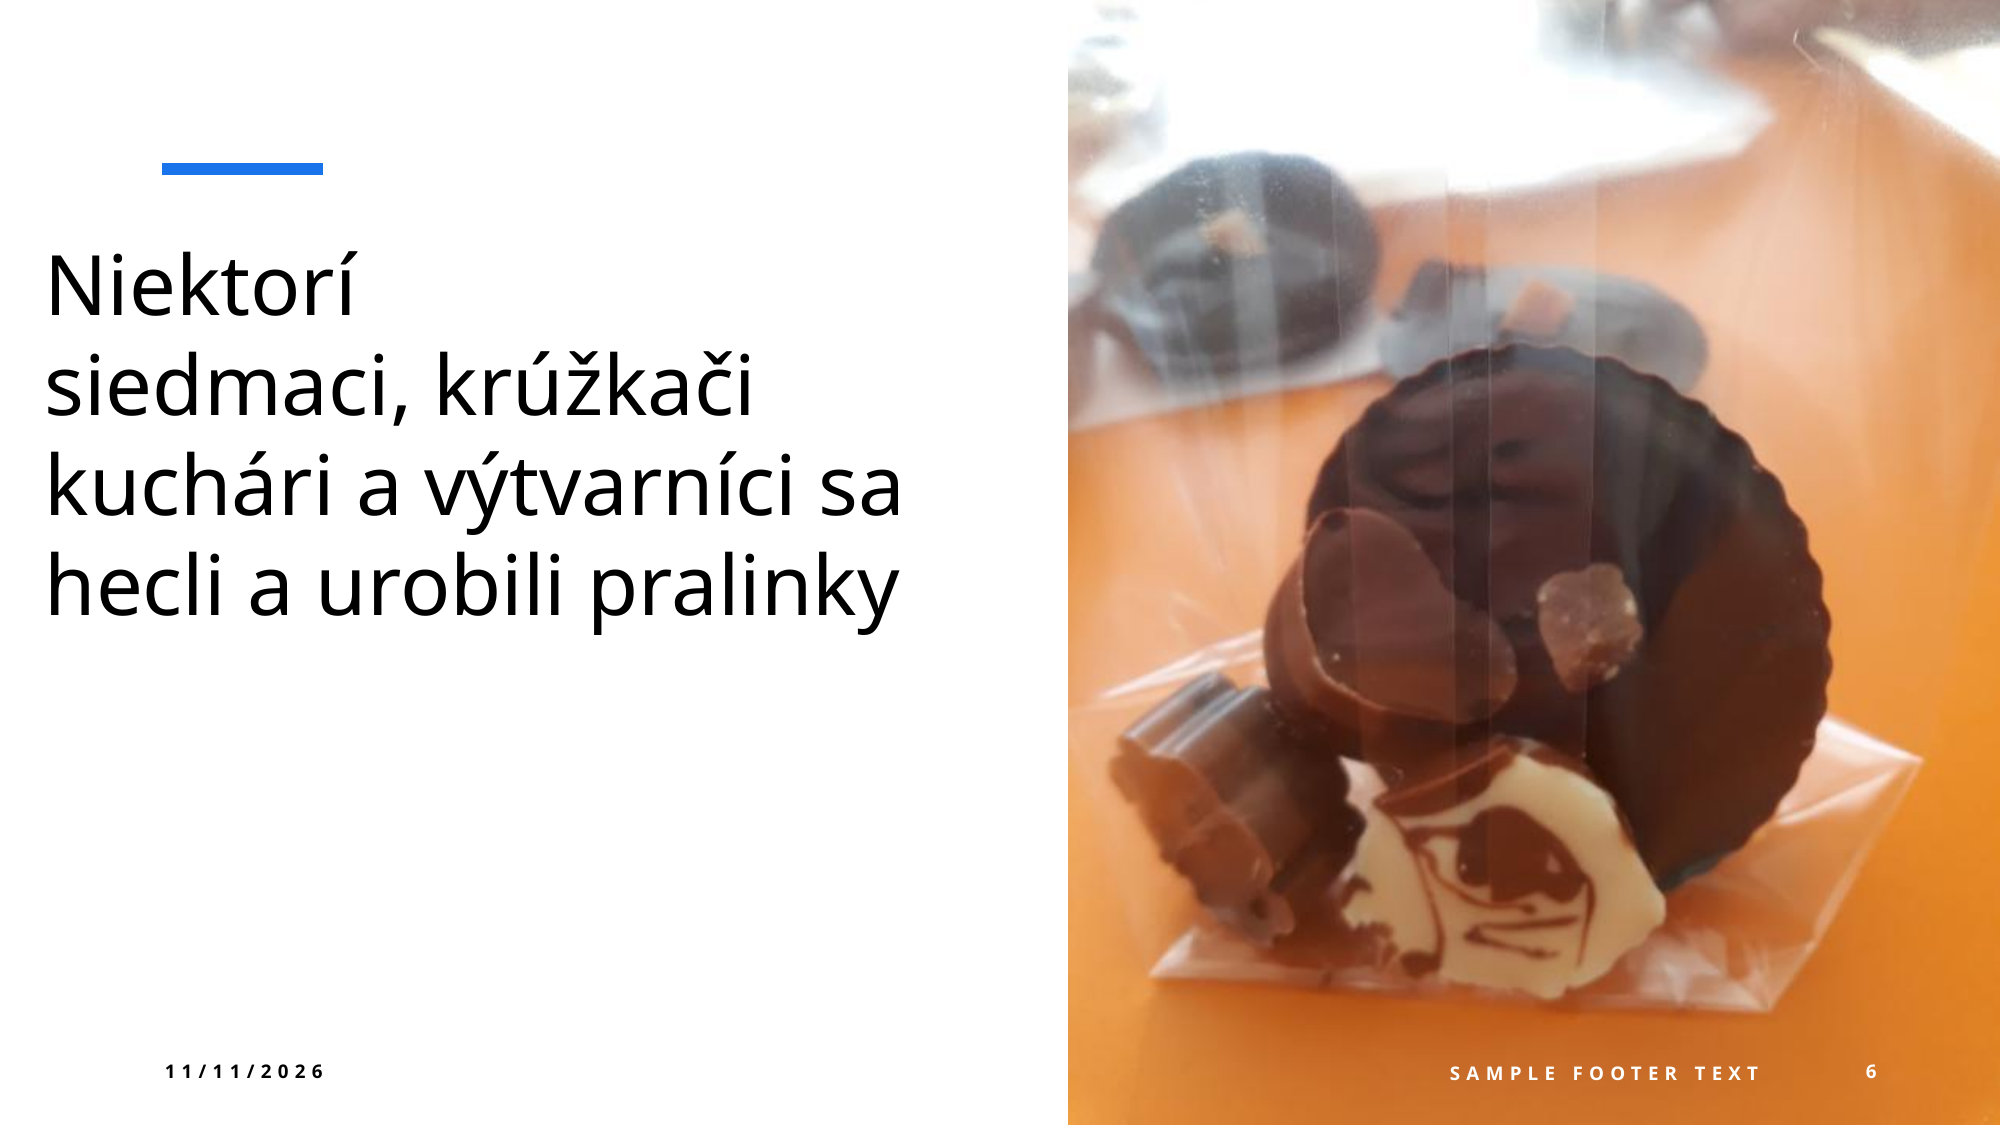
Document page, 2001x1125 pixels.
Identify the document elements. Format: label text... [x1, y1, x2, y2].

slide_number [149, 1042, 600, 1103]
picture [1068, 0, 2000, 1125]
title Niektorí siedmaci, krúžkači kuchári a výtvarníci sa hecli a urobili pralinky [29, 224, 1029, 723]
